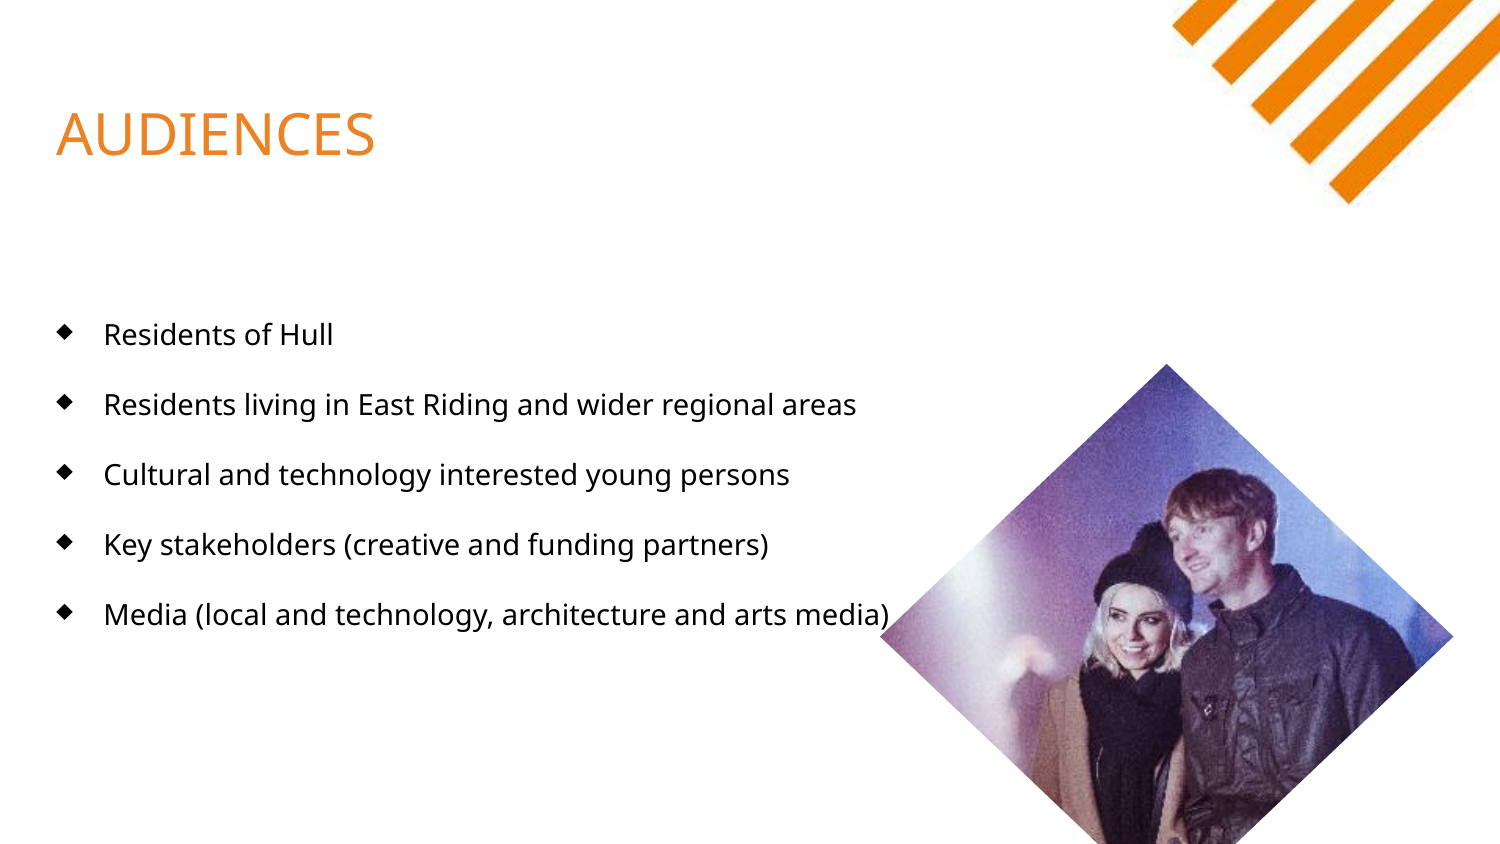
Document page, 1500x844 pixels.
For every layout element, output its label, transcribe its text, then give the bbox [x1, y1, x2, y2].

text_box AUDIENCES Residents of Hull Residents living in East Riding and wider regional areas Cultural and technology interested young persons Key stakeholders (creative and funding partners) Media (local and technology, architecture and arts media) [41, 44, 1108, 639]
picture [1147, 0, 1500, 225]
picture [879, 363, 1454, 844]
